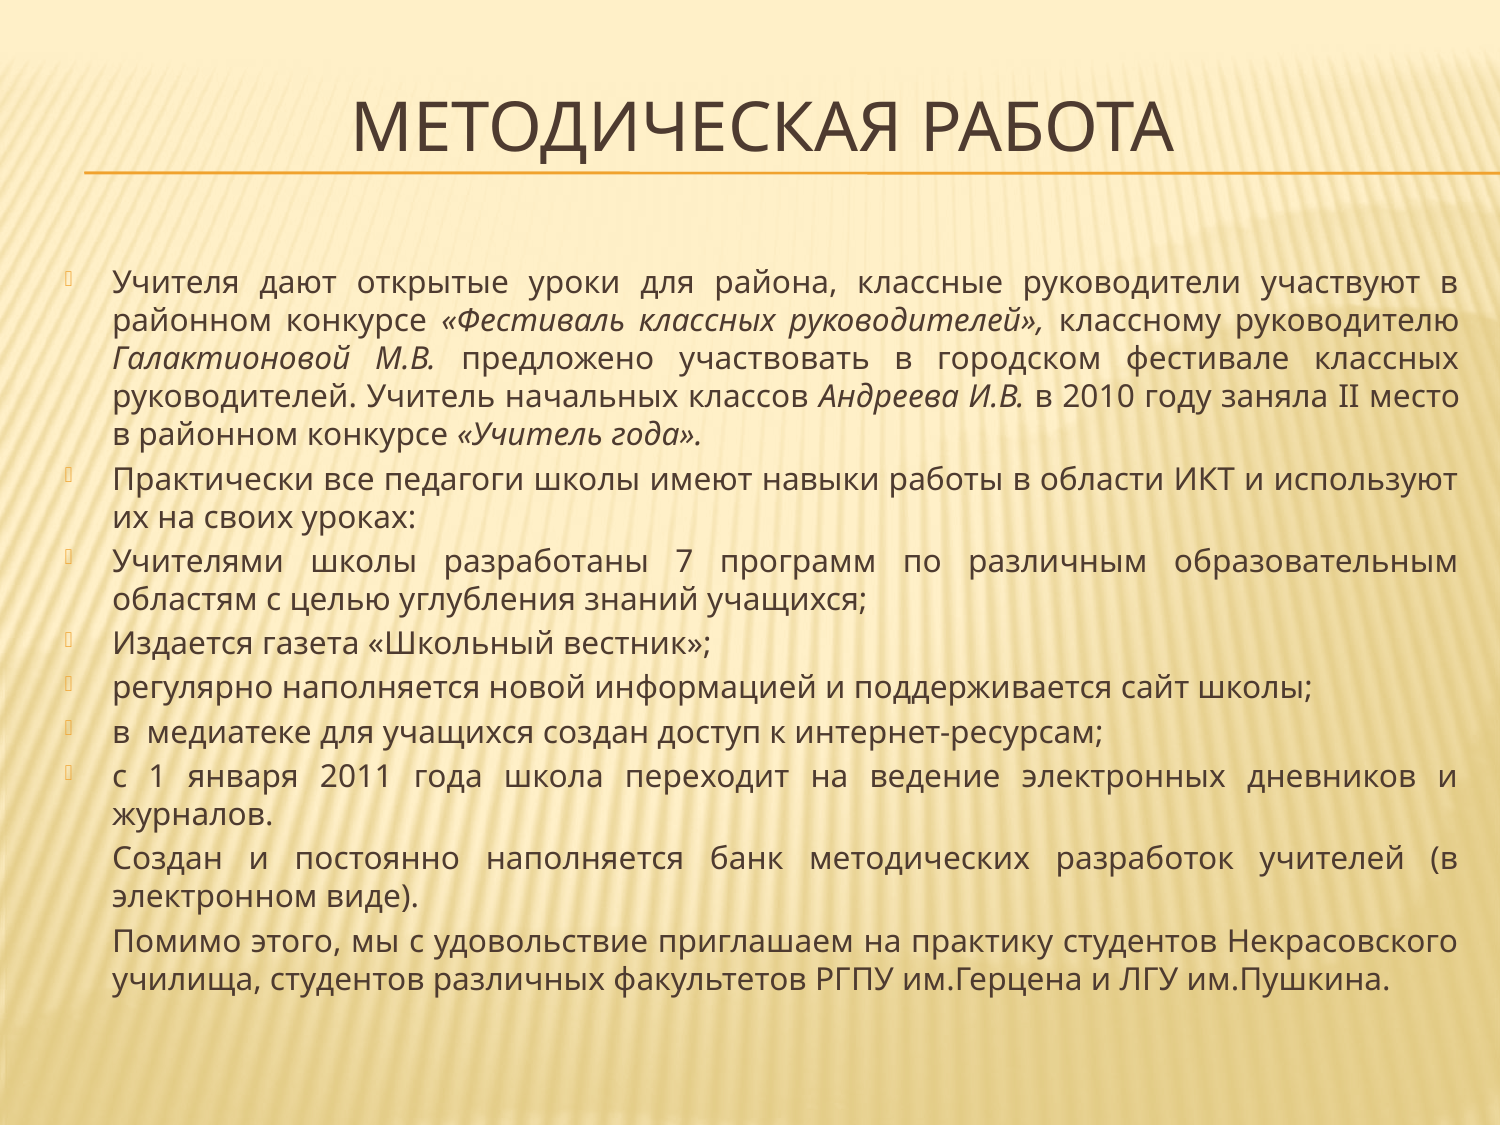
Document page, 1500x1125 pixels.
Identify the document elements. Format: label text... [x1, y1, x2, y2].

title Методическая работа [50, 75, 1475, 173]
list Учителя дают открытые уроки для района, классные руководители участвуют в районном конкурсе «Фестиваль классных руководителей», классному руководителю Галактионовой М.В. предложено участвовать в городском фестивале классных руководителей. Учитель начальных классов Андреева И.В. в 2010 году заняла II место в районном конкурсе «Учитель года». Практически все педагоги школы имеют навыки работы в области ИКТ и используют их на своих уроках: Учителями школы разработаны 7 программ по различным образовательным областям с целью углубления знаний учащихся; Издается газета «Школьный вестник»; регулярно наполняется новой информацией и поддерживается сайт школы; в медиатеке для учащихся создан доступ к интернет-ресурсам; с 1 января 2011 года школа переходит на ведение электронных дневников и журналов. Создан и постоянно наполняется банк методических разработок учителей (в электронном виде). Помимо этого, мы с удовольствие приглашаем на практику студентов Некрасовского училища, студентов различных факультетов РГПУ им.Герцена и ЛГУ им.Пушкина. [50, 254, 1475, 1035]
